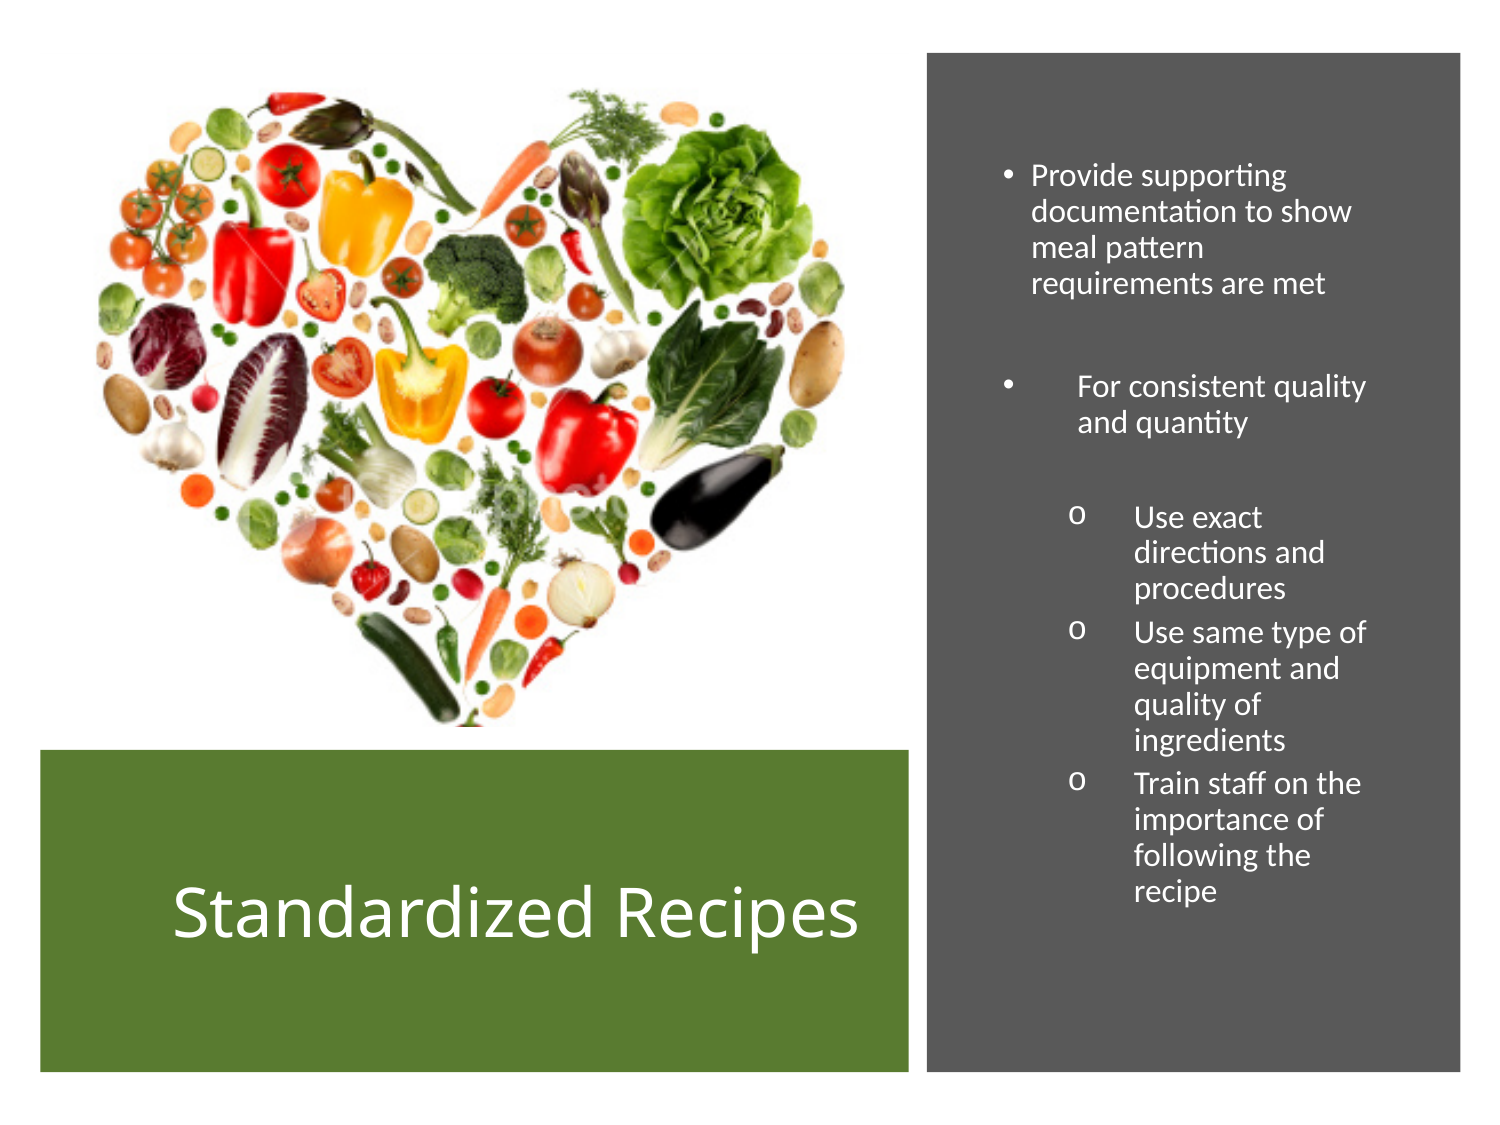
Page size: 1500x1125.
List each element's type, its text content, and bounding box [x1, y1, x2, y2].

text_box [39, 749, 910, 1073]
list Provide supporting documentation to show meal pattern requirements are met For consistent quality and quantity Use exact directions and procedures Use same type of equipment and quality of ingredients Train staff on the importance of following the recipe [987, 150, 1410, 947]
text_box [926, 52, 1461, 1073]
picture [40, 52, 909, 727]
title Standardized Recipes [64, 782, 876, 1049]
